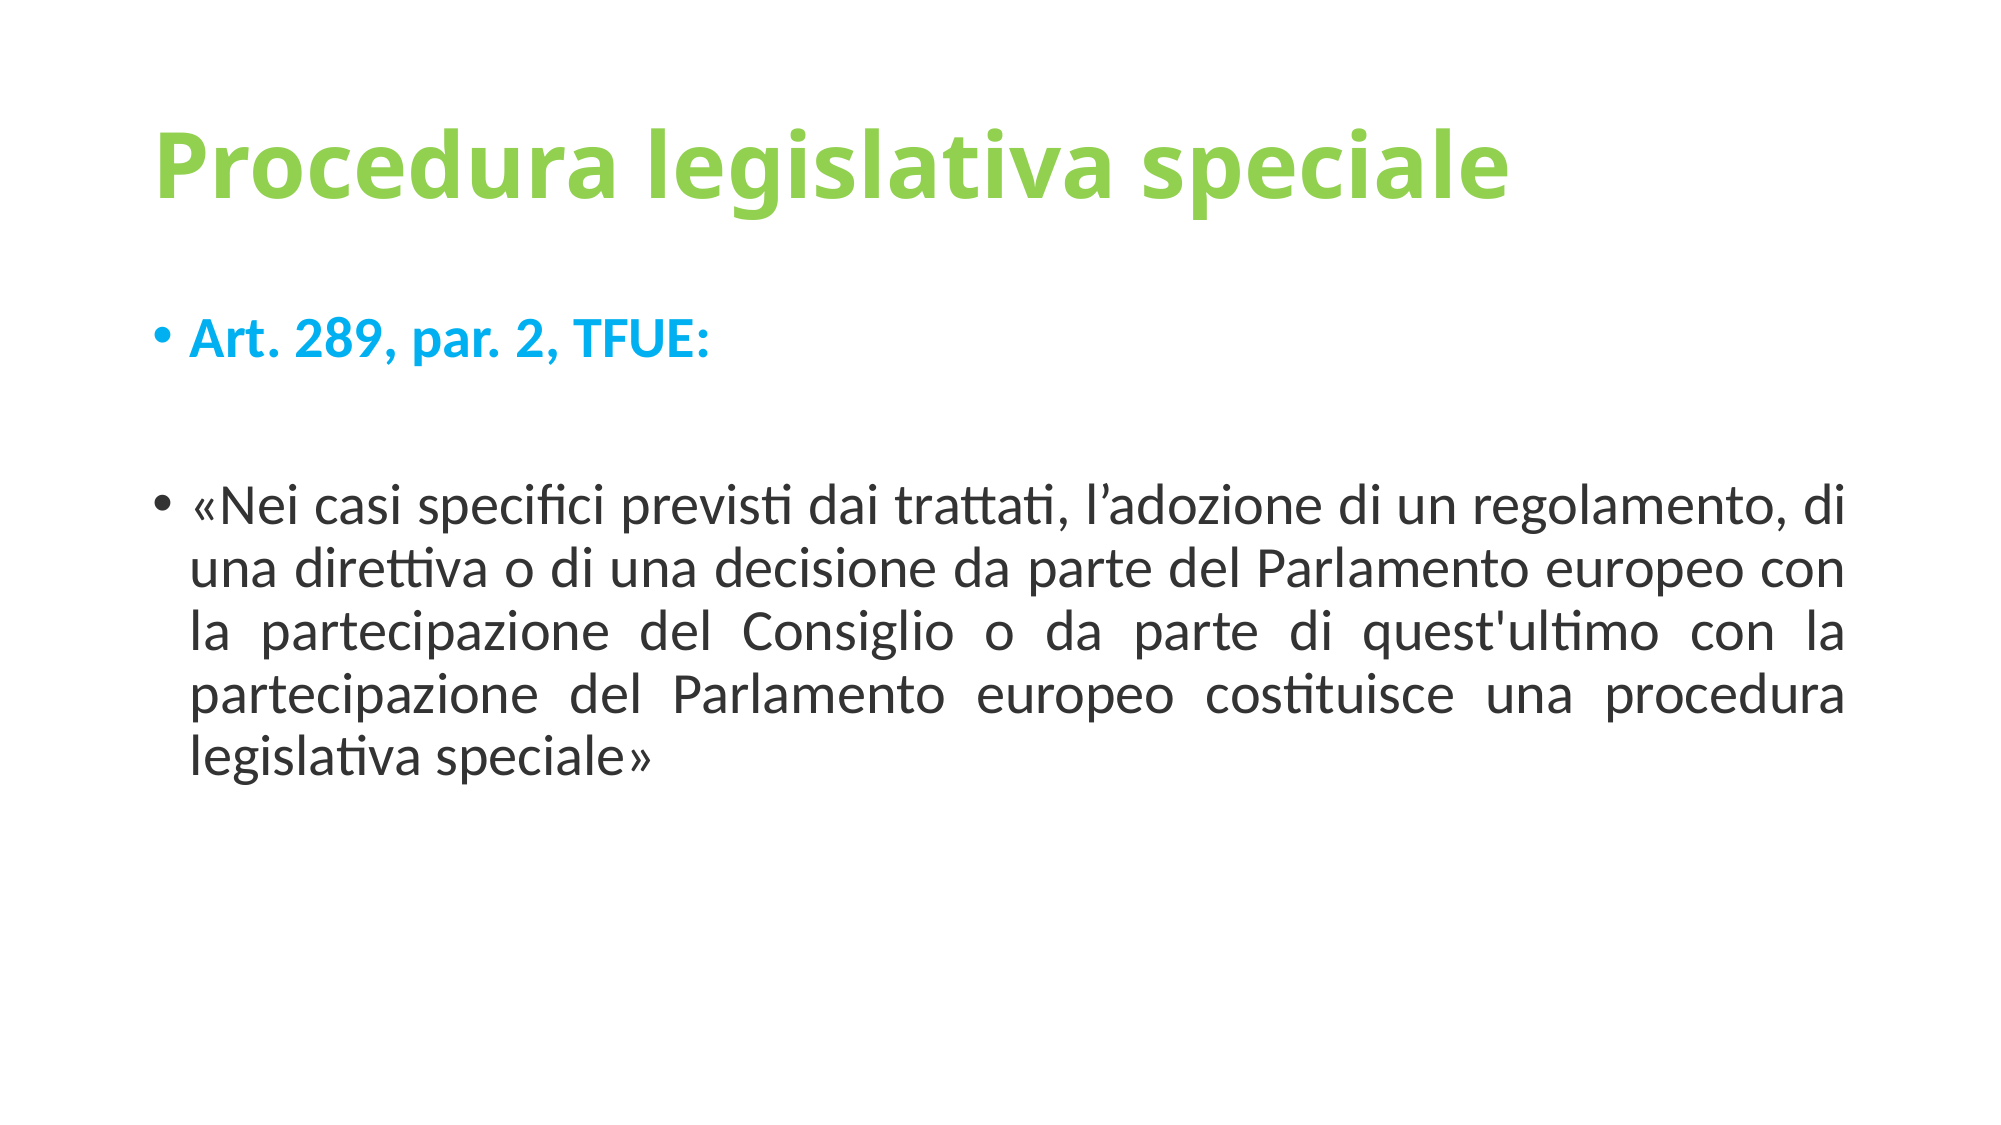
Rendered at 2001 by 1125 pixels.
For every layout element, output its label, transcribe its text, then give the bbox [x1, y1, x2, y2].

title Procedura legislativa speciale [137, 59, 1863, 278]
list Art. 289, par. 2, TFUE: «Nei casi specifici previsti dai trattati, l’adozione di un regolamento, di una direttiva o di una decisione da parte del Parlamento europeo con la partecipazione del Consiglio o da parte di quest'ultimo con la partecipazione del Parlamento europeo costituisce una procedura legislativa speciale» [137, 299, 1863, 1014]
